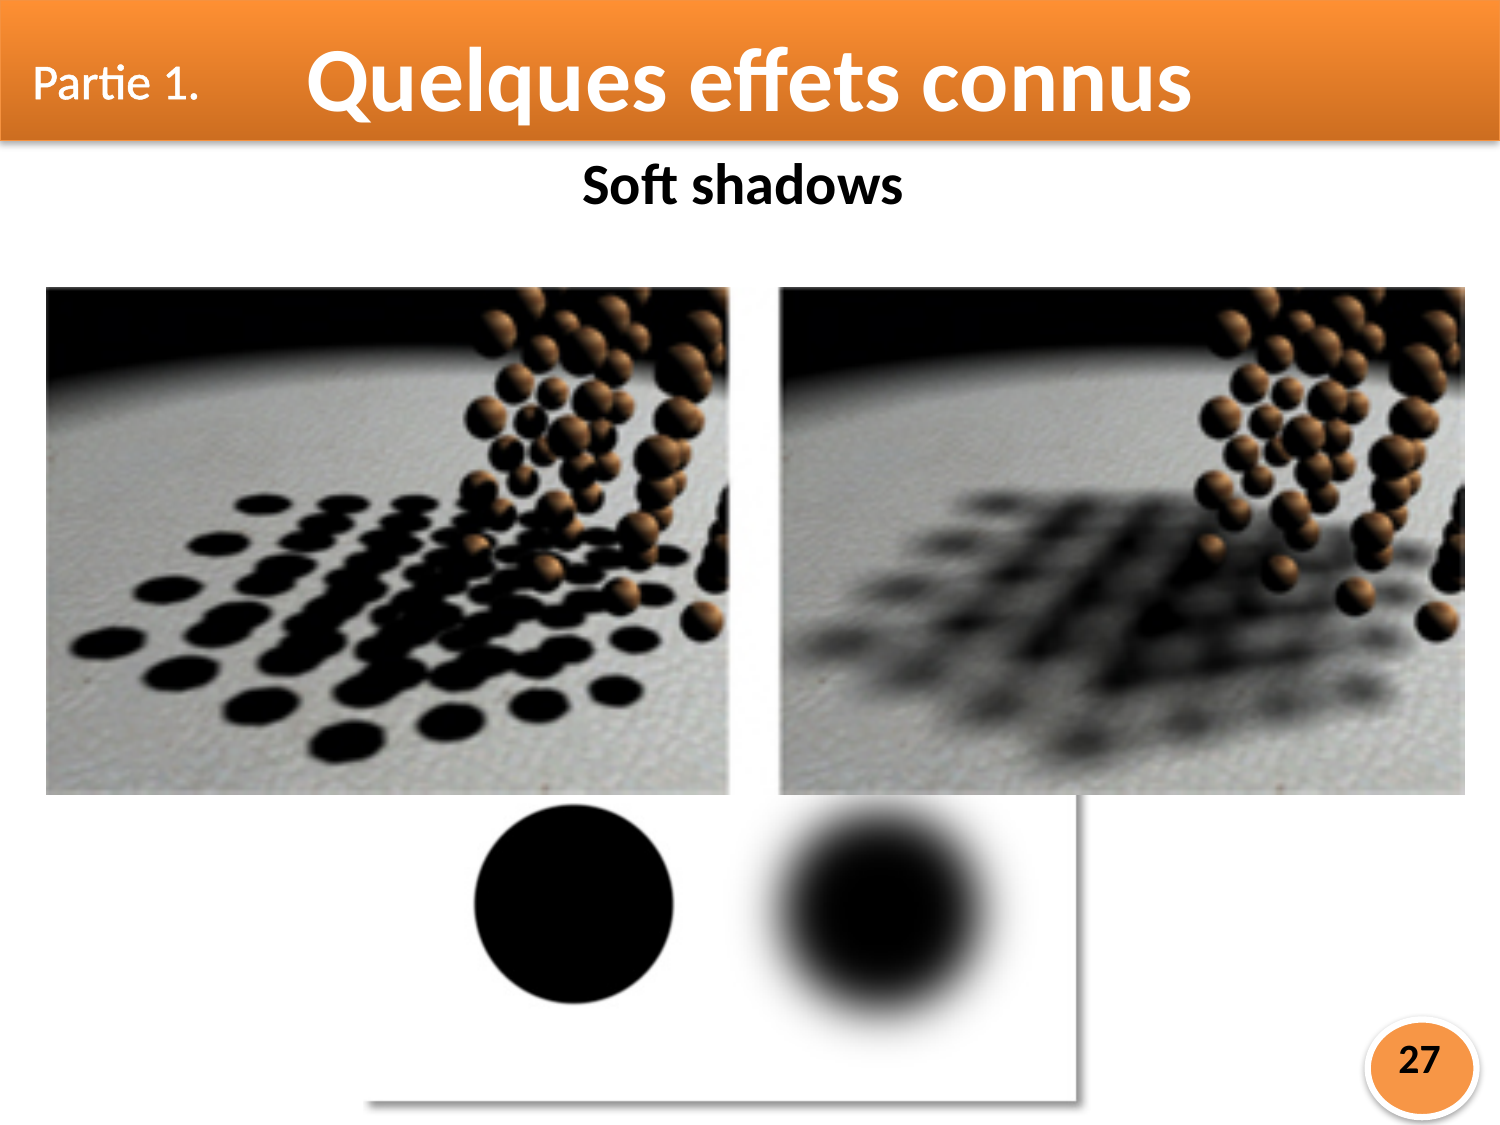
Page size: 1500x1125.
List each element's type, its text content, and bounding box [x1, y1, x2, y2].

text_box Quelques effets connus [46, 12, 1454, 138]
text_box Partie 1. [11, 11, 221, 128]
text_box 27 [1364, 1016, 1480, 1121]
subtitle Soft shadows [35, 152, 1301, 352]
text_box [0, 0, 1500, 141]
picture [46, 287, 1466, 1120]
